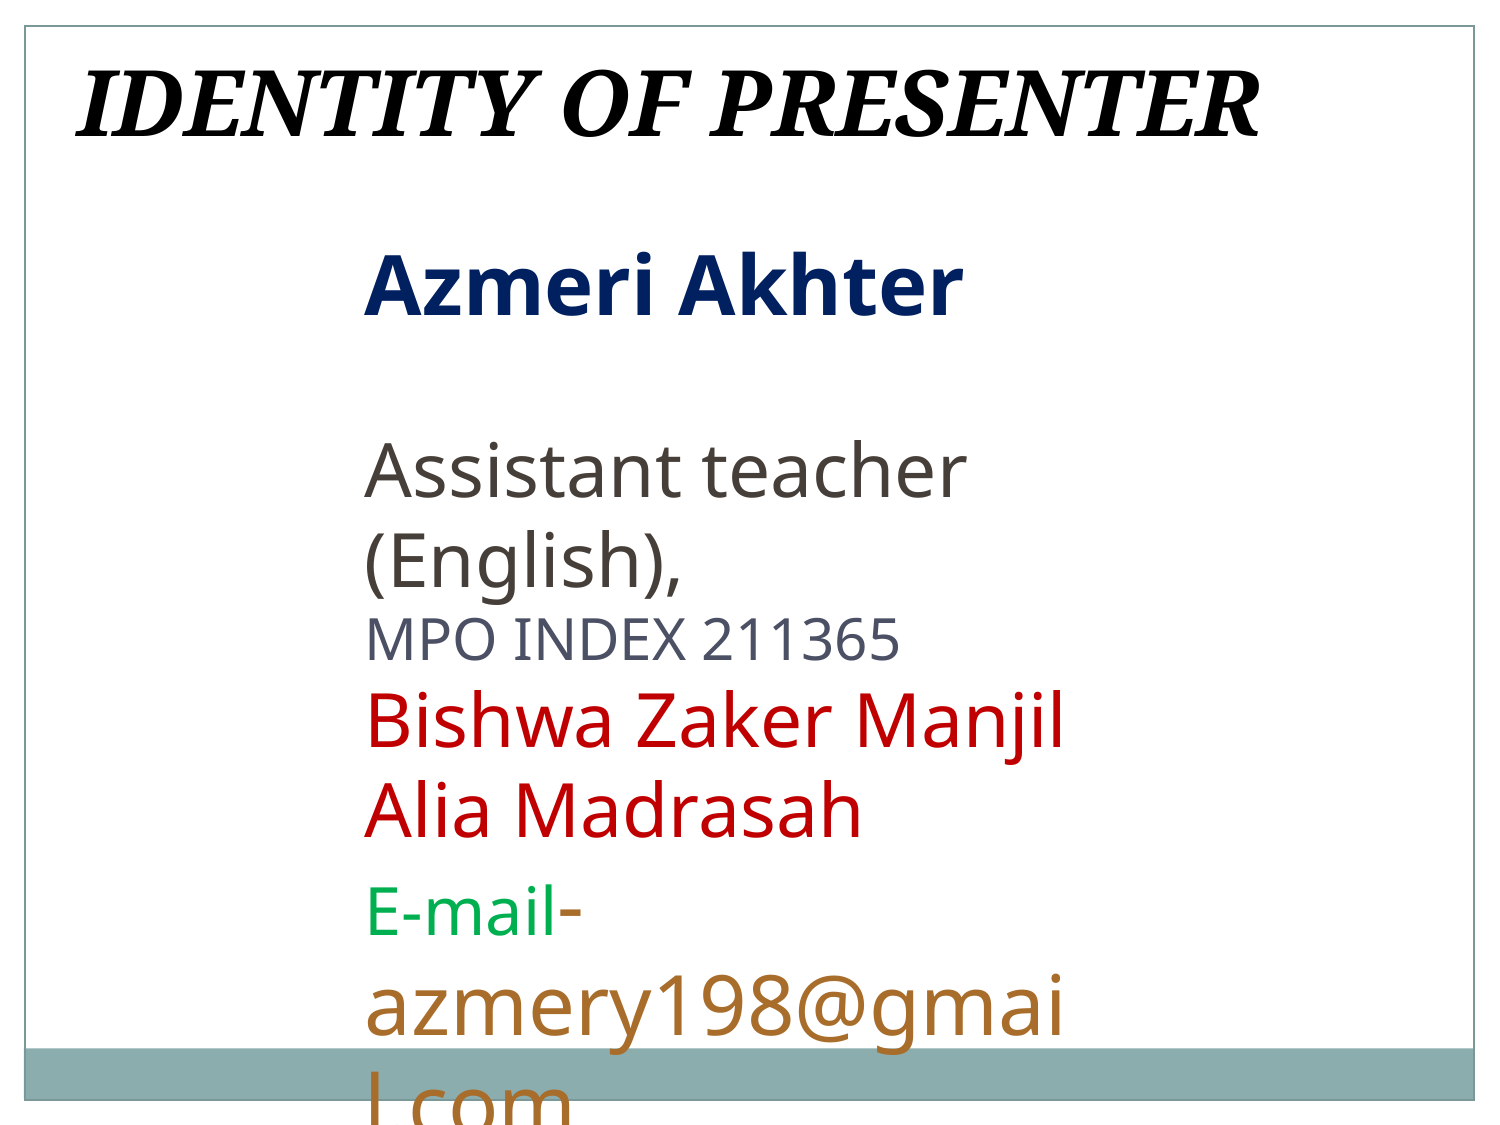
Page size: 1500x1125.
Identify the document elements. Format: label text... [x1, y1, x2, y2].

text_box Azmeri Akhter Assistant teacher (English), MPO INDEX 211365 Bishwa Zaker Manjil Alia Madrasah E-mail-azmery198@gmail.com Air-Contact- 017196791** [349, 224, 1100, 1125]
text_box IDENTITY OF PRESENTER [62, 37, 1425, 163]
